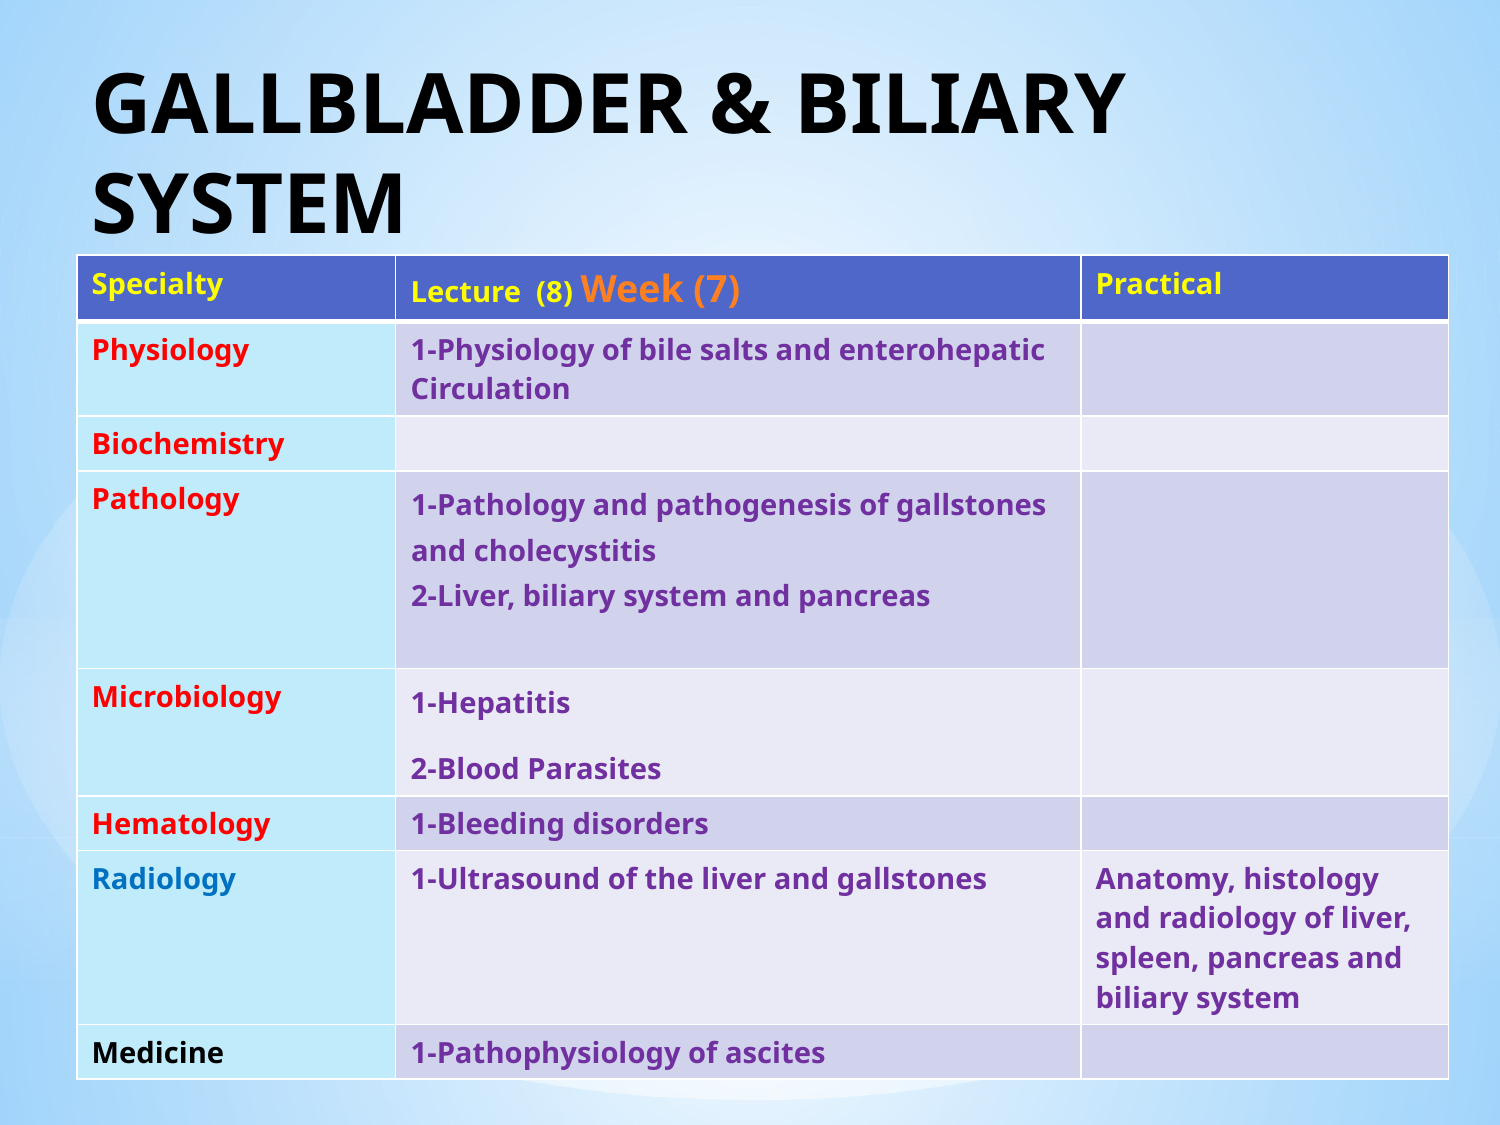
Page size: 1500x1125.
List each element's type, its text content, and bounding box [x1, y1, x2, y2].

table_cell [1082, 1025, 1448, 1078]
table_cell [396, 417, 1080, 470]
table_cell Radiology [78, 851, 395, 1024]
table_header Specialty [78, 256, 395, 319]
table_cell [1082, 417, 1448, 470]
table_cell [1082, 472, 1448, 668]
table_cell [1082, 324, 1448, 415]
table_cell Medicine [78, 1025, 395, 1078]
table_cell 1-Physiology of bile salts and enterohepatic Circulation [396, 324, 1080, 415]
table_cell Physiology [78, 324, 395, 415]
title GALLBLADDER & BILIARY SYSTEM [76, 42, 1427, 231]
table_cell Pathology [78, 472, 395, 668]
table_cell 1-Hepatitis 2-Blood Parasites [396, 669, 1080, 795]
table_cell 1-Pathology and pathogenesis of gallstones and cholecystitis 2-Liver, biliary system and pancreas [396, 472, 1080, 668]
table_cell 1-Ultrasound of the liver and gallstones [396, 851, 1080, 1024]
table_cell 1-Pathophysiology of ascites [396, 1025, 1080, 1078]
table_cell Biochemistry [78, 417, 395, 470]
table_cell 1-Bleeding disorders [396, 797, 1080, 850]
table_cell [1082, 797, 1448, 850]
table_cell Anatomy, histology and radiology of liver, spleen, pancreas and biliary system [1082, 851, 1448, 1024]
table_cell Hematology [78, 797, 395, 850]
table_header Lecture (8) Week (7) [396, 256, 1080, 319]
table_header Practical [1082, 256, 1448, 319]
table_cell Microbiology [78, 669, 395, 795]
table_cell [1082, 669, 1448, 795]
